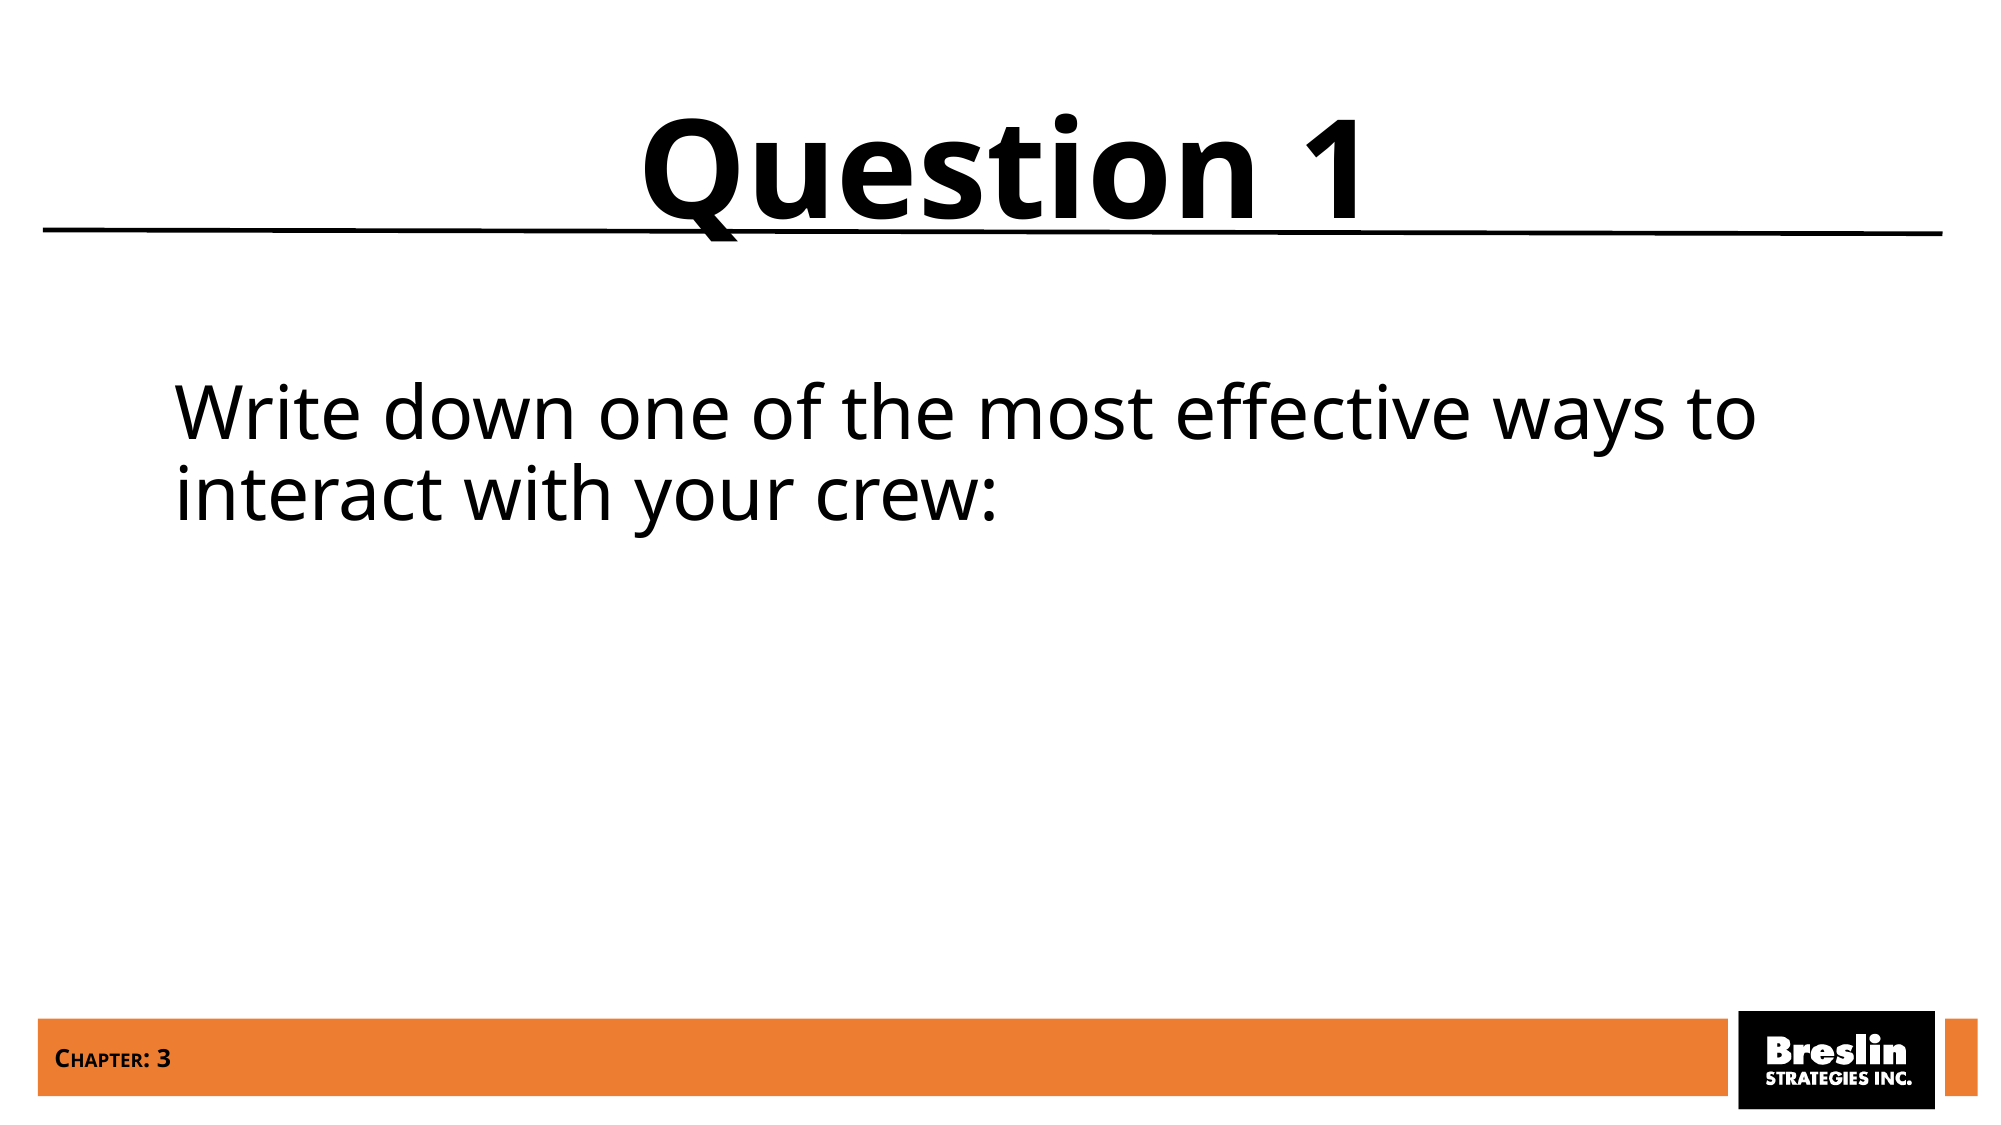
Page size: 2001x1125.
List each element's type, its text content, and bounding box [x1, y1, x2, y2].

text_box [42, 229, 1943, 234]
text_box CHAPTER: 3 [39, 1035, 373, 1080]
list Write down one of the most effective ways to interact with your crew: [159, 367, 1882, 1018]
text_box [1945, 1018, 1979, 1097]
picture [1728, 1000, 1945, 1119]
text_box Question 1 [37, 73, 1978, 253]
text_box [37, 1018, 1728, 1097]
